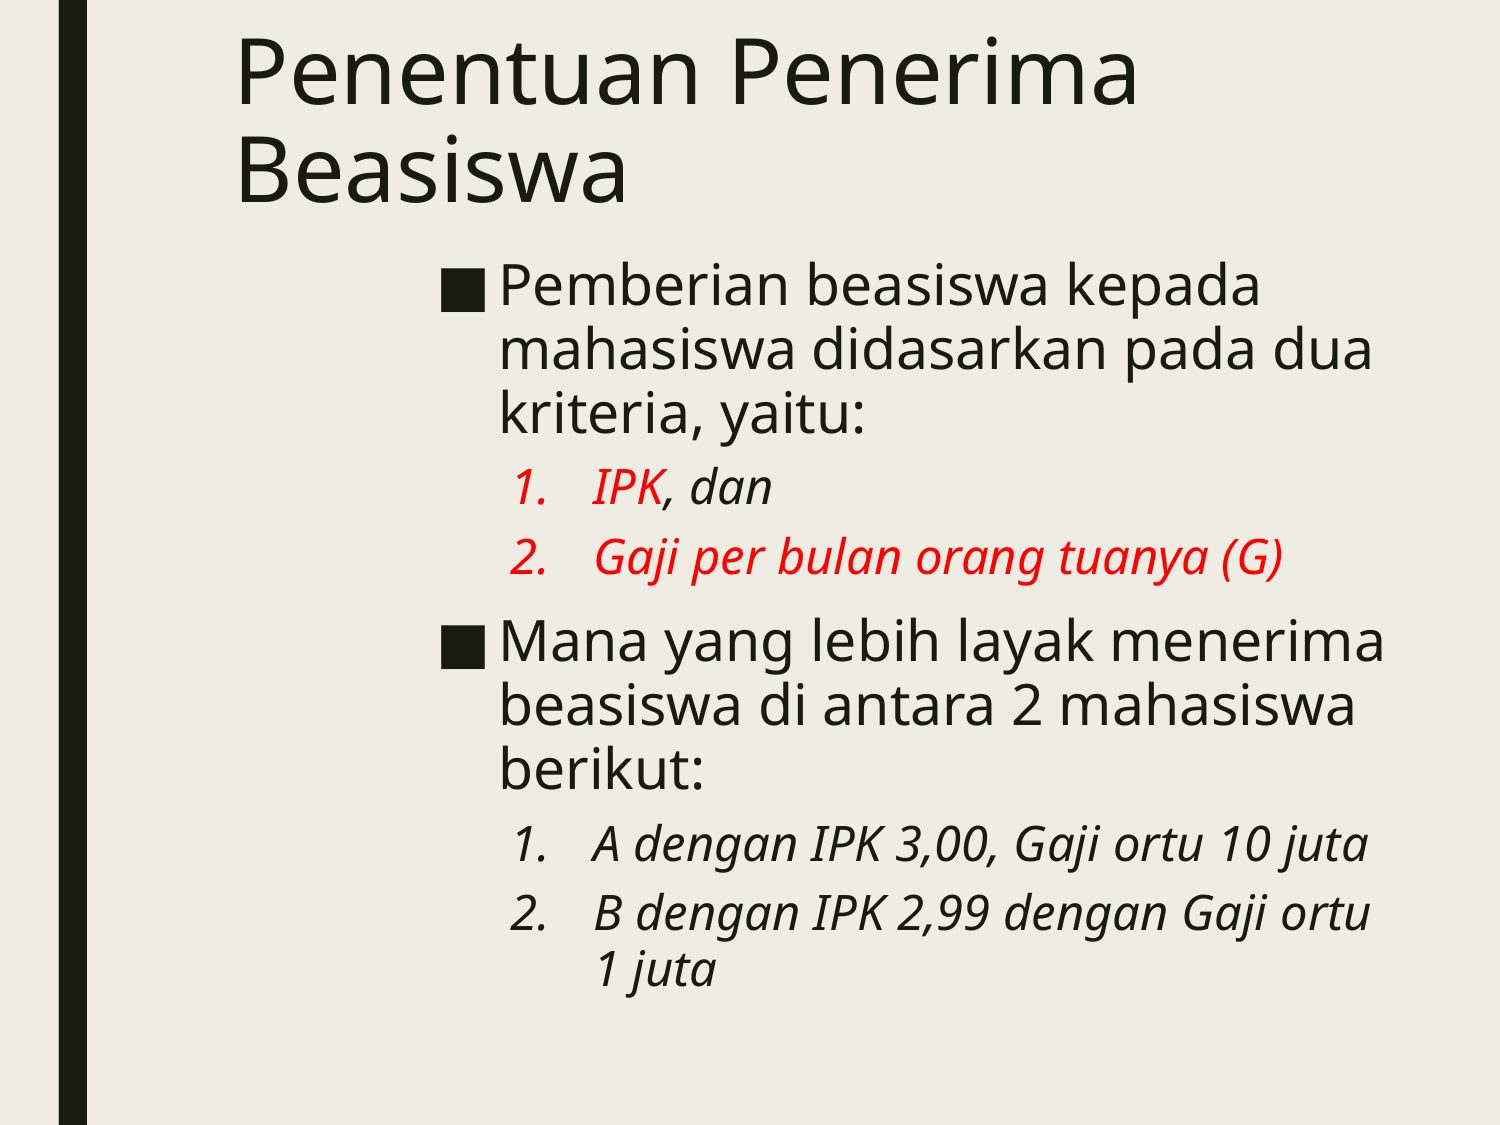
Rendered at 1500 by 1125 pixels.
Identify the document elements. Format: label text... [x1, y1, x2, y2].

list Pemberian beasiswa kepada mahasiswa didasarkan pada dua kriteria, yaitu: IPK, dan Gaji per bulan orang tuanya (G) Mana yang lebih layak menerima beasiswa di antara 2 mahasiswa berikut: A dengan IPK 3,00, Gaji ortu 10 juta B dengan IPK 2,99 dengan Gaji ortu 1 juta [421, 246, 1425, 1005]
title Penentuan Penerima Beasiswa [218, 19, 1500, 207]
